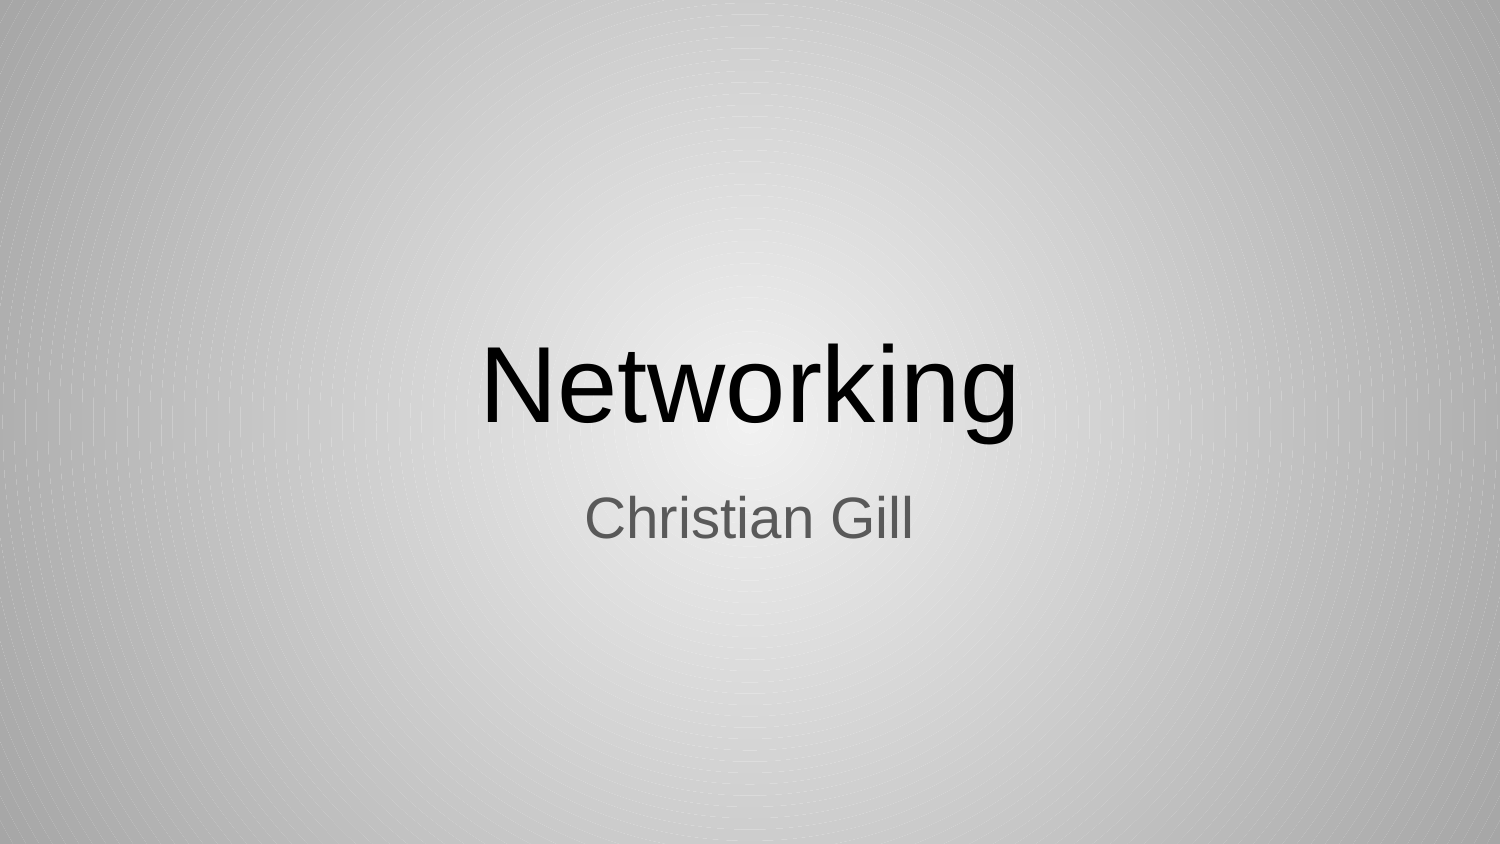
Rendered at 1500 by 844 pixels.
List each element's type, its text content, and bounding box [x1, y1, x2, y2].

subtitle Christian Gill [51, 464, 1449, 595]
title Networking [51, 122, 1449, 459]
